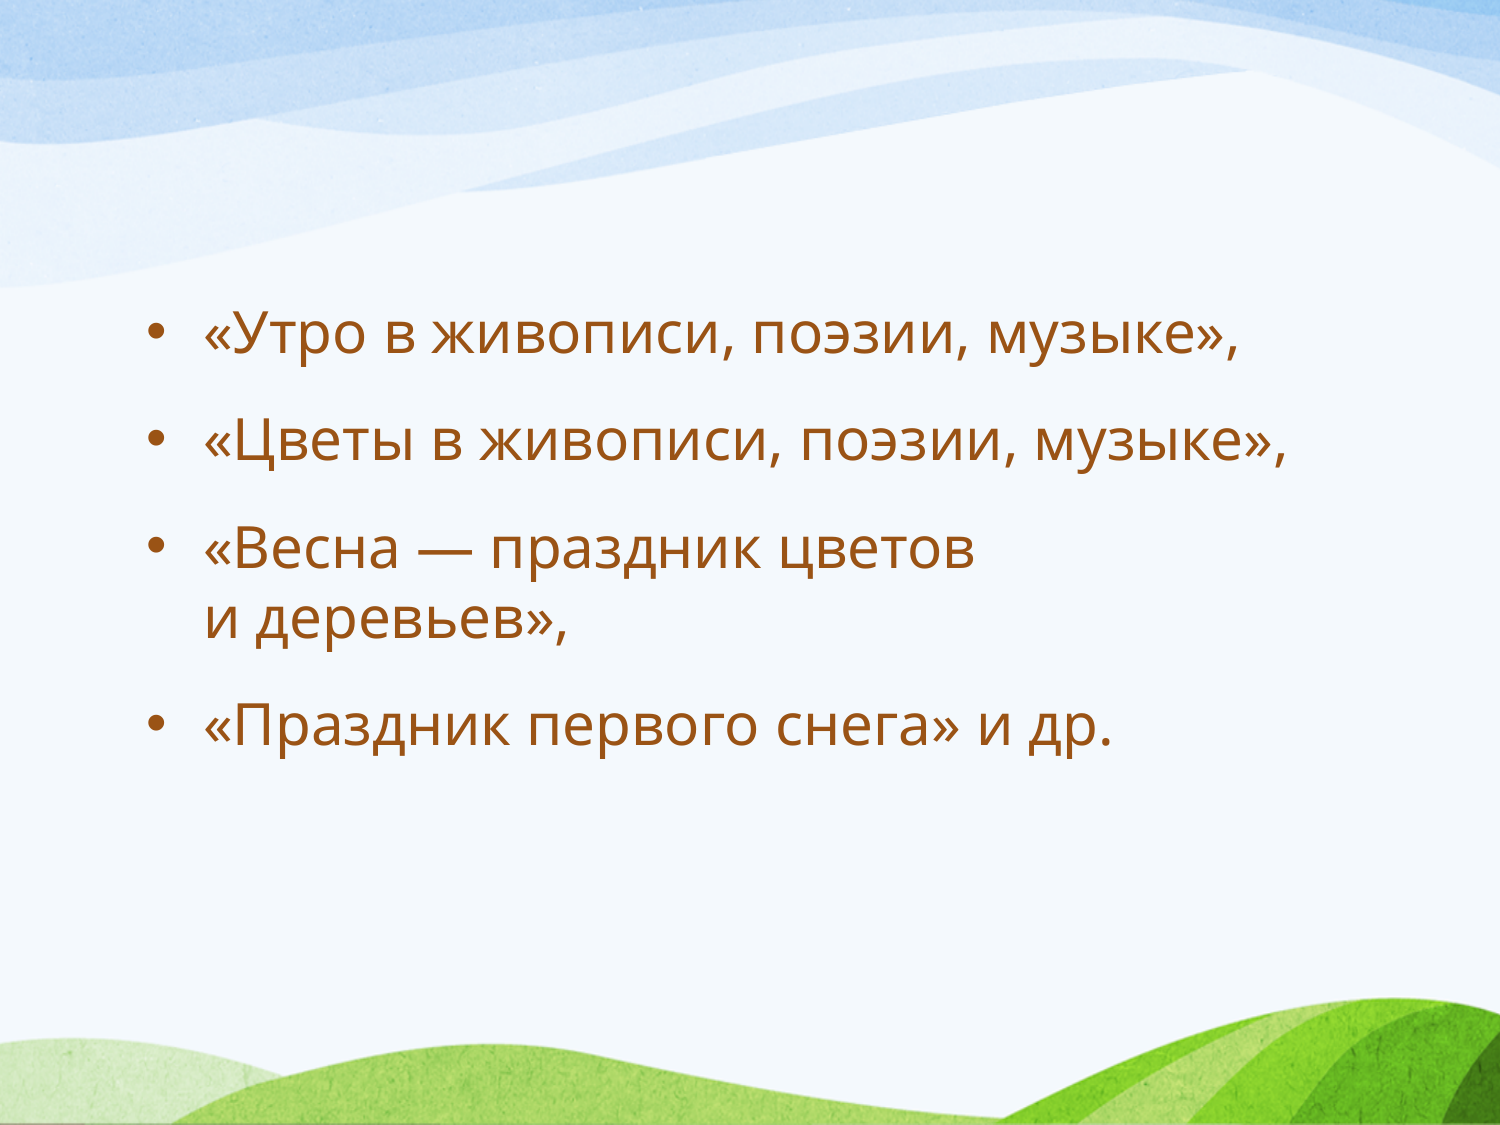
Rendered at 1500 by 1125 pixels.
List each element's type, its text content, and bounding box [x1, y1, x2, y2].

list «Утро в живописи, поэзии, музыке», «Цветы в живописи, поэзии, музыке», «Весна — праздник цветов и деревьев», «Праздник первого снега» и др. [131, 287, 1369, 982]
picture [0, 0, 1500, 1125]
